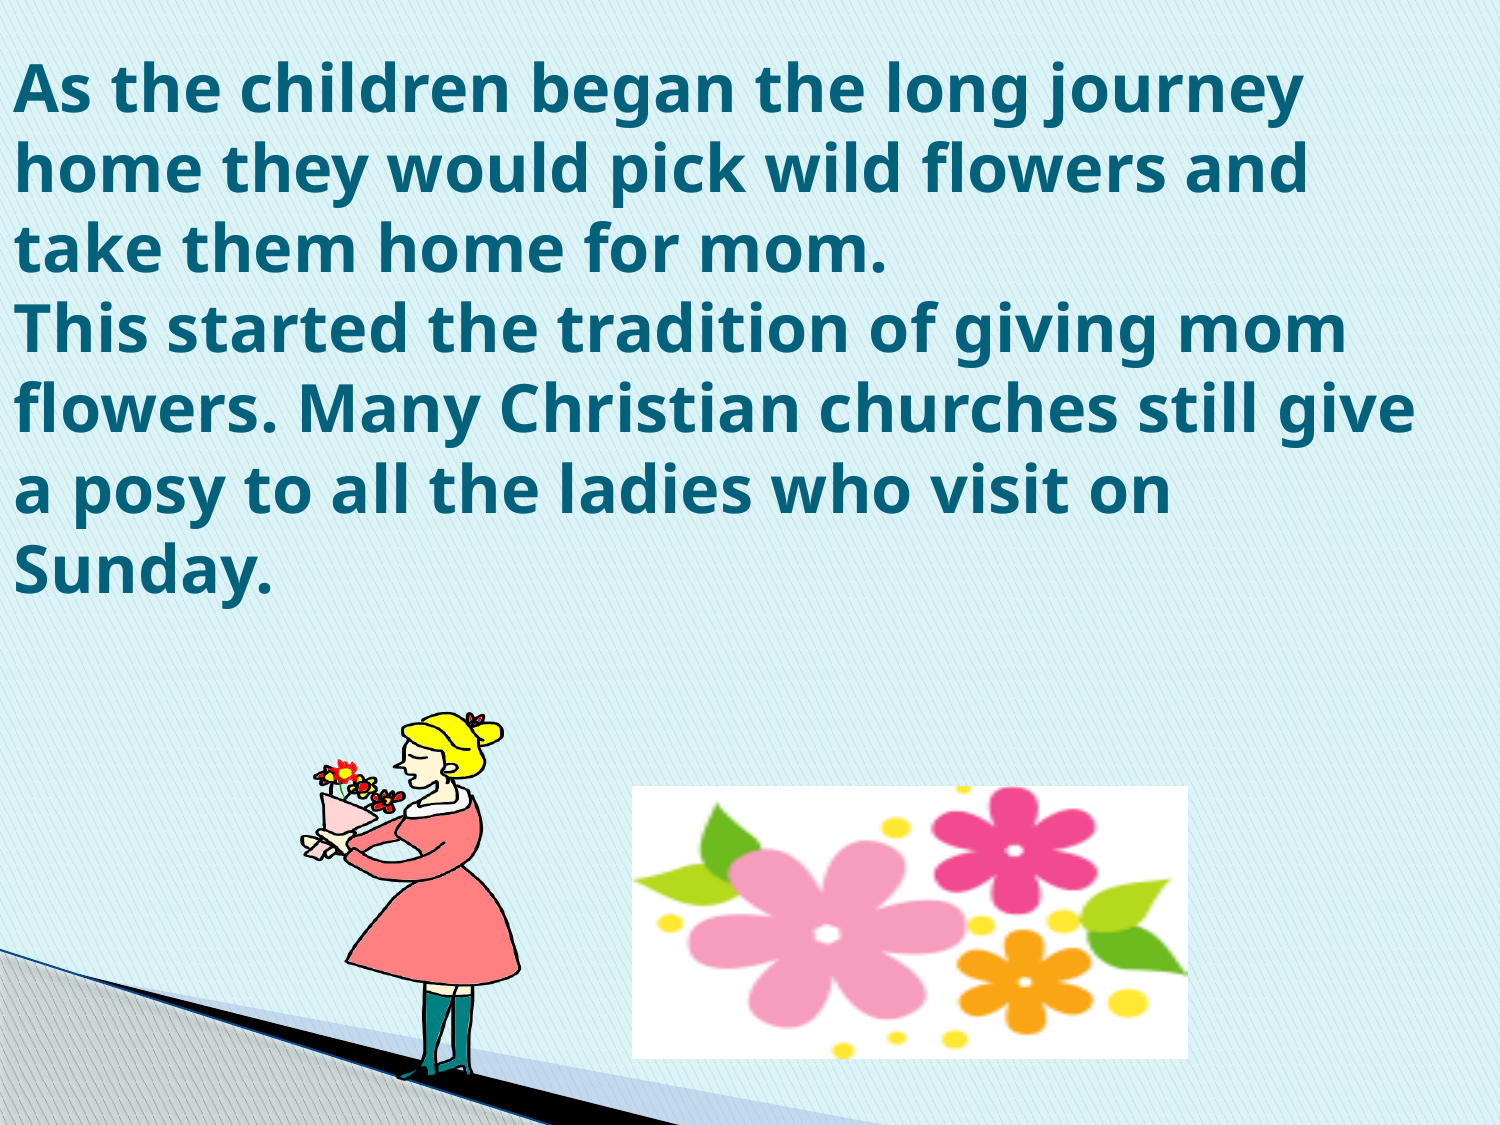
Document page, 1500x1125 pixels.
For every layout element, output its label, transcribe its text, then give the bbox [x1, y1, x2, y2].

picture [265, 624, 597, 1125]
title As the children began the long journey home they would pick wild flowers and take them home for mom. This started the tradition of giving mom flowers. Many Christian churches still give a posy to all the ladies who visit on Sunday. [0, 0, 1435, 681]
picture [632, 786, 1188, 1059]
